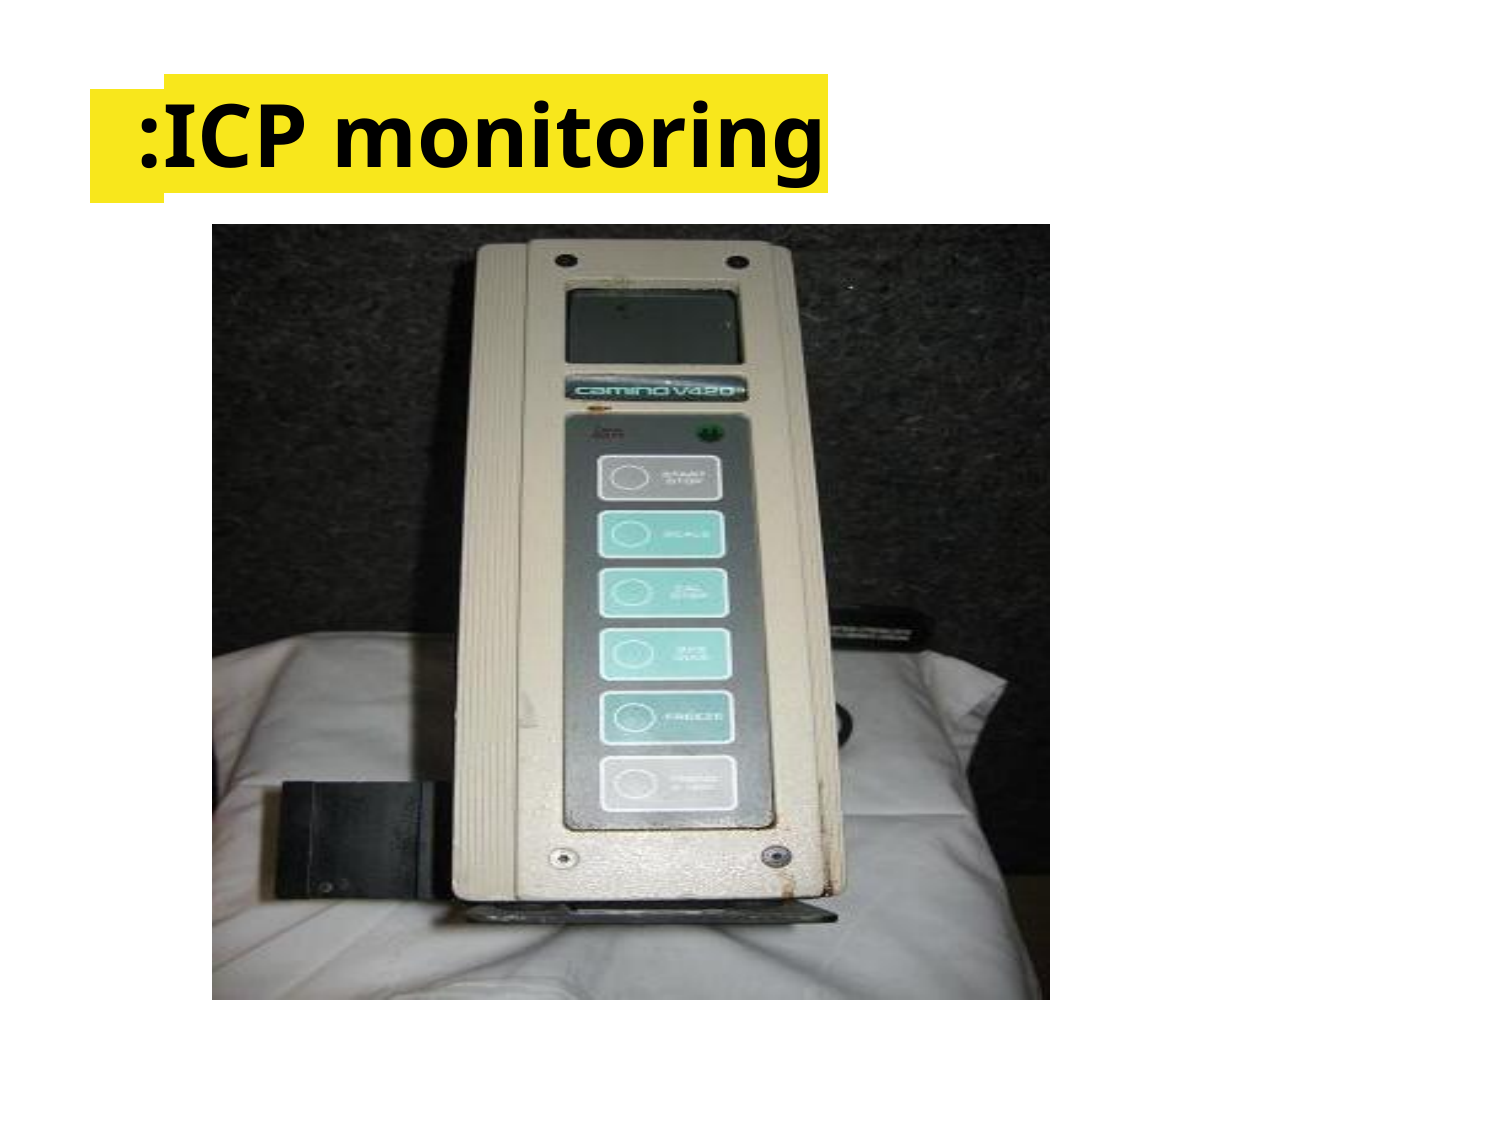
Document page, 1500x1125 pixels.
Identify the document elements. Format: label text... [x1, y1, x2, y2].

title ICP monitoring: [75, 45, 1425, 233]
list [212, 224, 1051, 1001]
